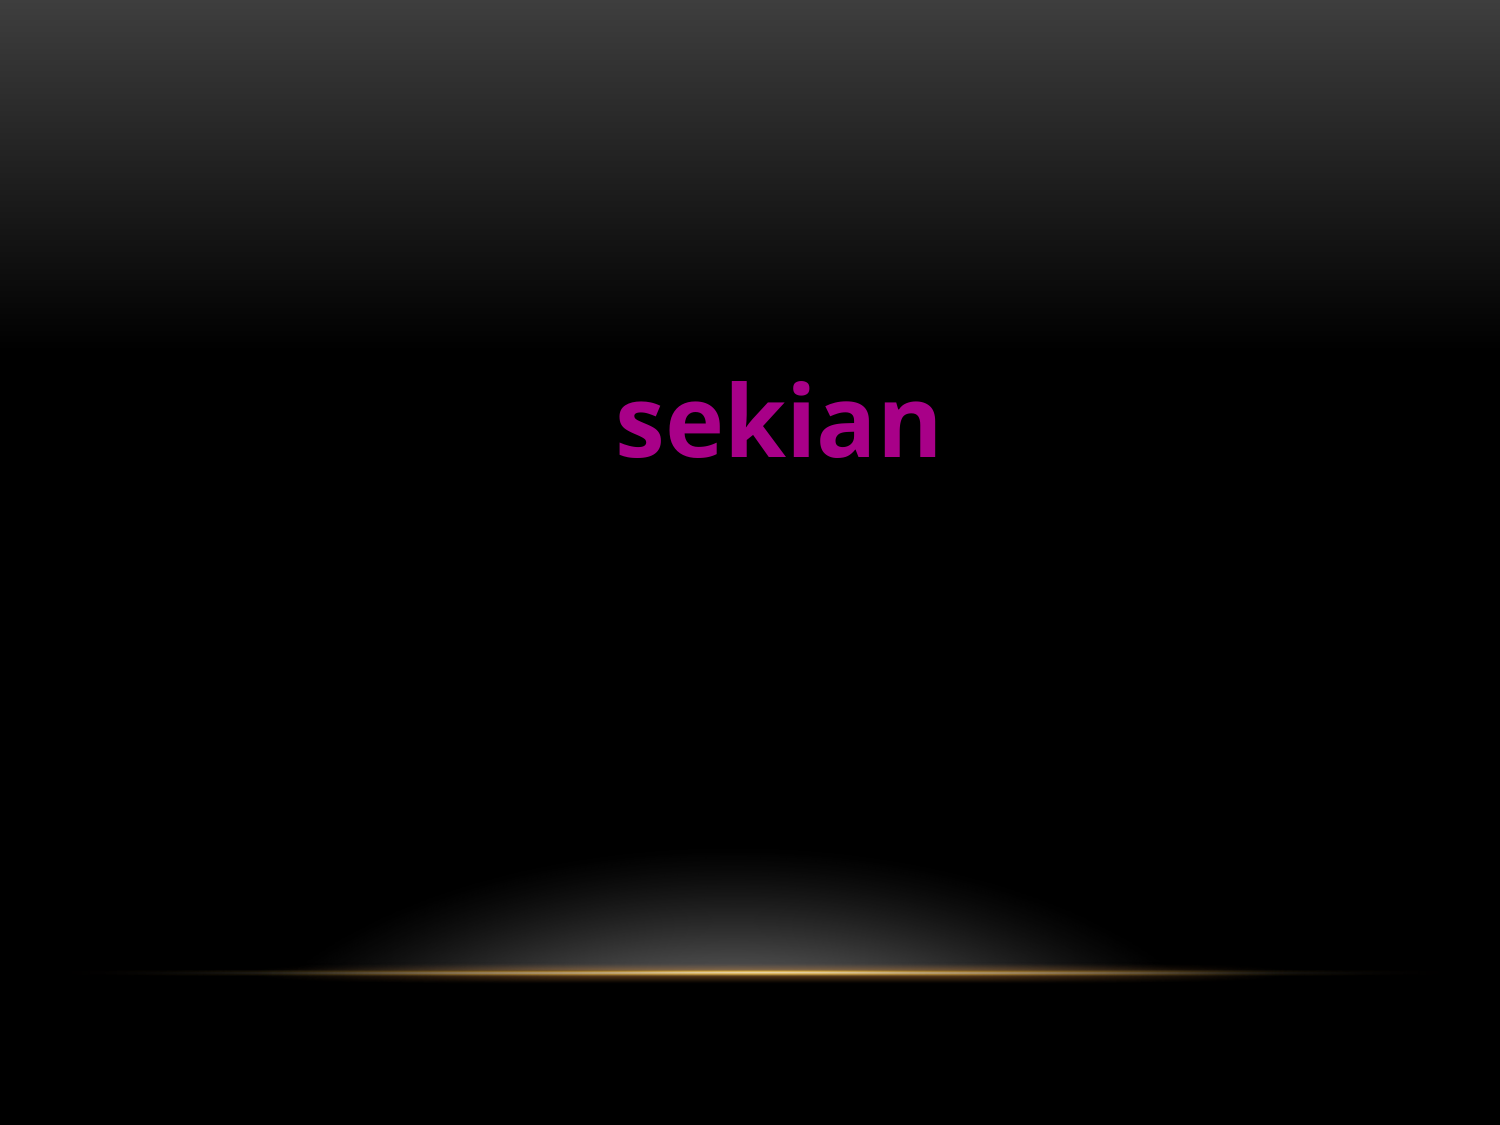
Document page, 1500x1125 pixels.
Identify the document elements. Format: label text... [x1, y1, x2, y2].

picture [0, 0, 1500, 1125]
list sekian [383, 349, 1176, 598]
